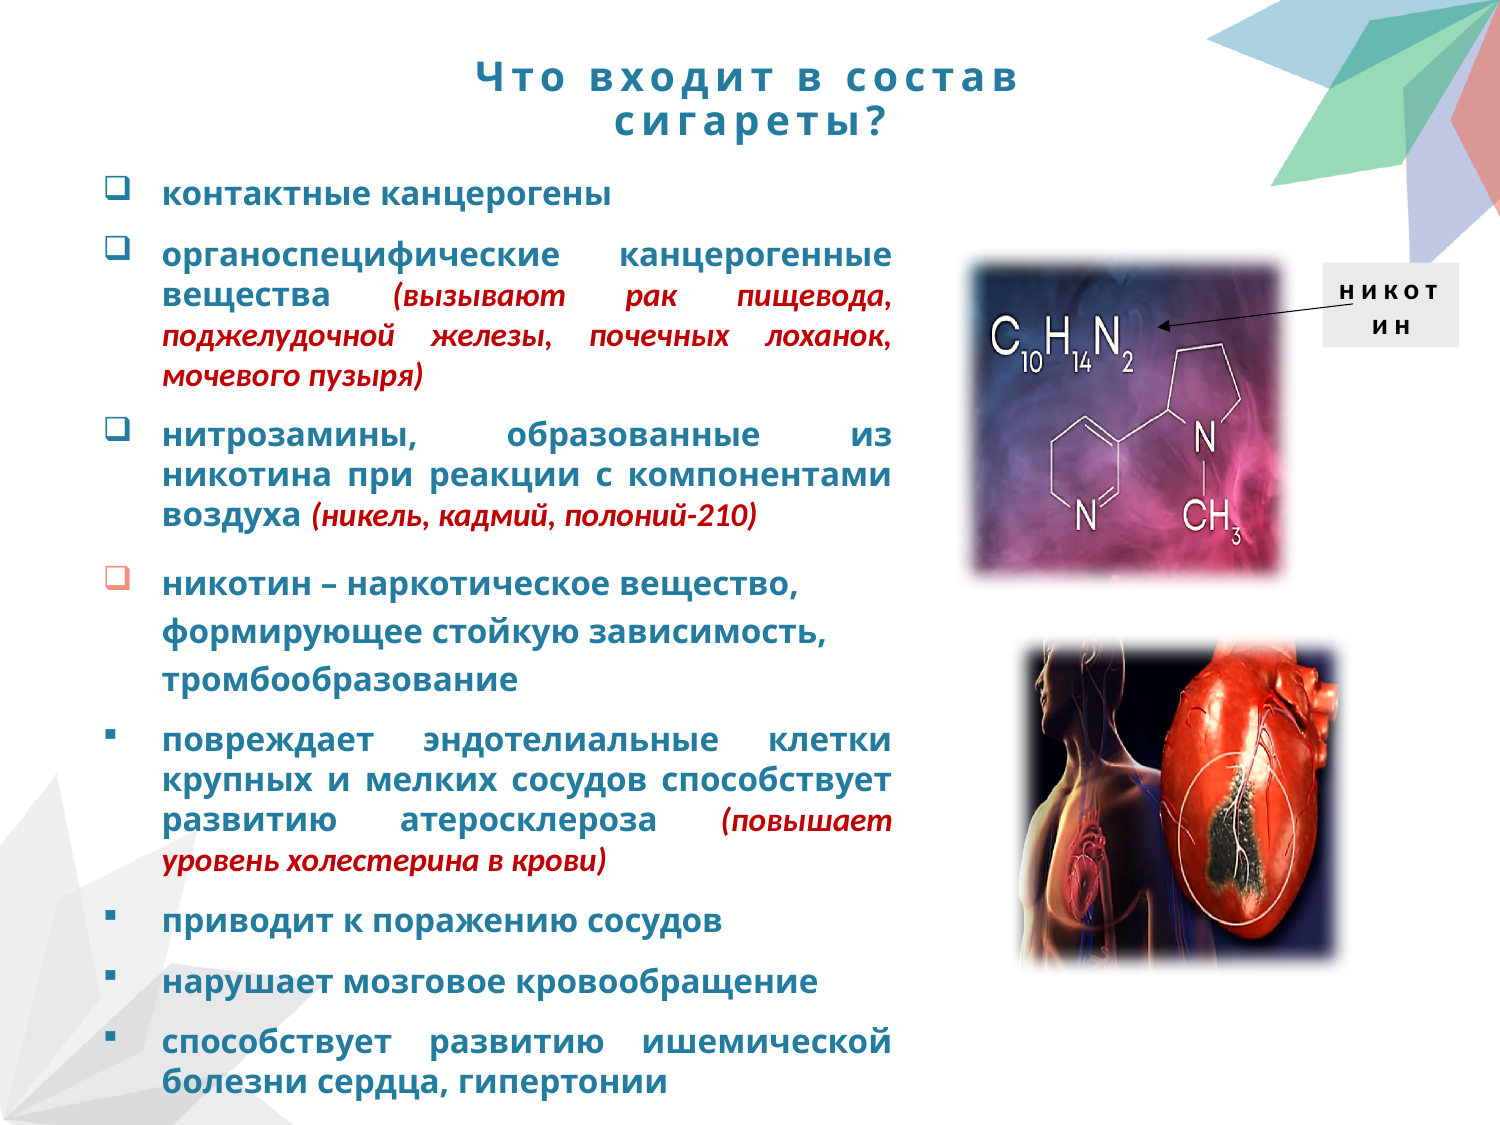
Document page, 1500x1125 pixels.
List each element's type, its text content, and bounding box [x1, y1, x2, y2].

text_box никотин [1322, 262, 1460, 348]
picture [0, 773, 326, 1125]
list контактные канцерогены органоспецифические канцерогенные вещества (вызывают рак пищевода, поджелудочной железы, почечных лоханок, мочевого пузыря) нитрозамины, образованные из никотина при реакции с компонентами воздуха (никель, кадмий, полоний-210) никотин – наркотическое вещество, формирующее стойкую зависимость, тромбообразование повреждает эндотелиальные клетки крупных и мелких сосудов способствует развитию атеросклероза (повышает уровень холестерина в крови) приводит к поражению сосудов нарушает мозговое кровообращение способствует развитию ишемической болезни сердца, гипертонии [87, 164, 909, 955]
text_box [1157, 303, 1353, 328]
picture [1009, 632, 1353, 977]
title Что входит в состав сигареты? [423, 48, 1077, 154]
picture [954, 0, 1500, 592]
